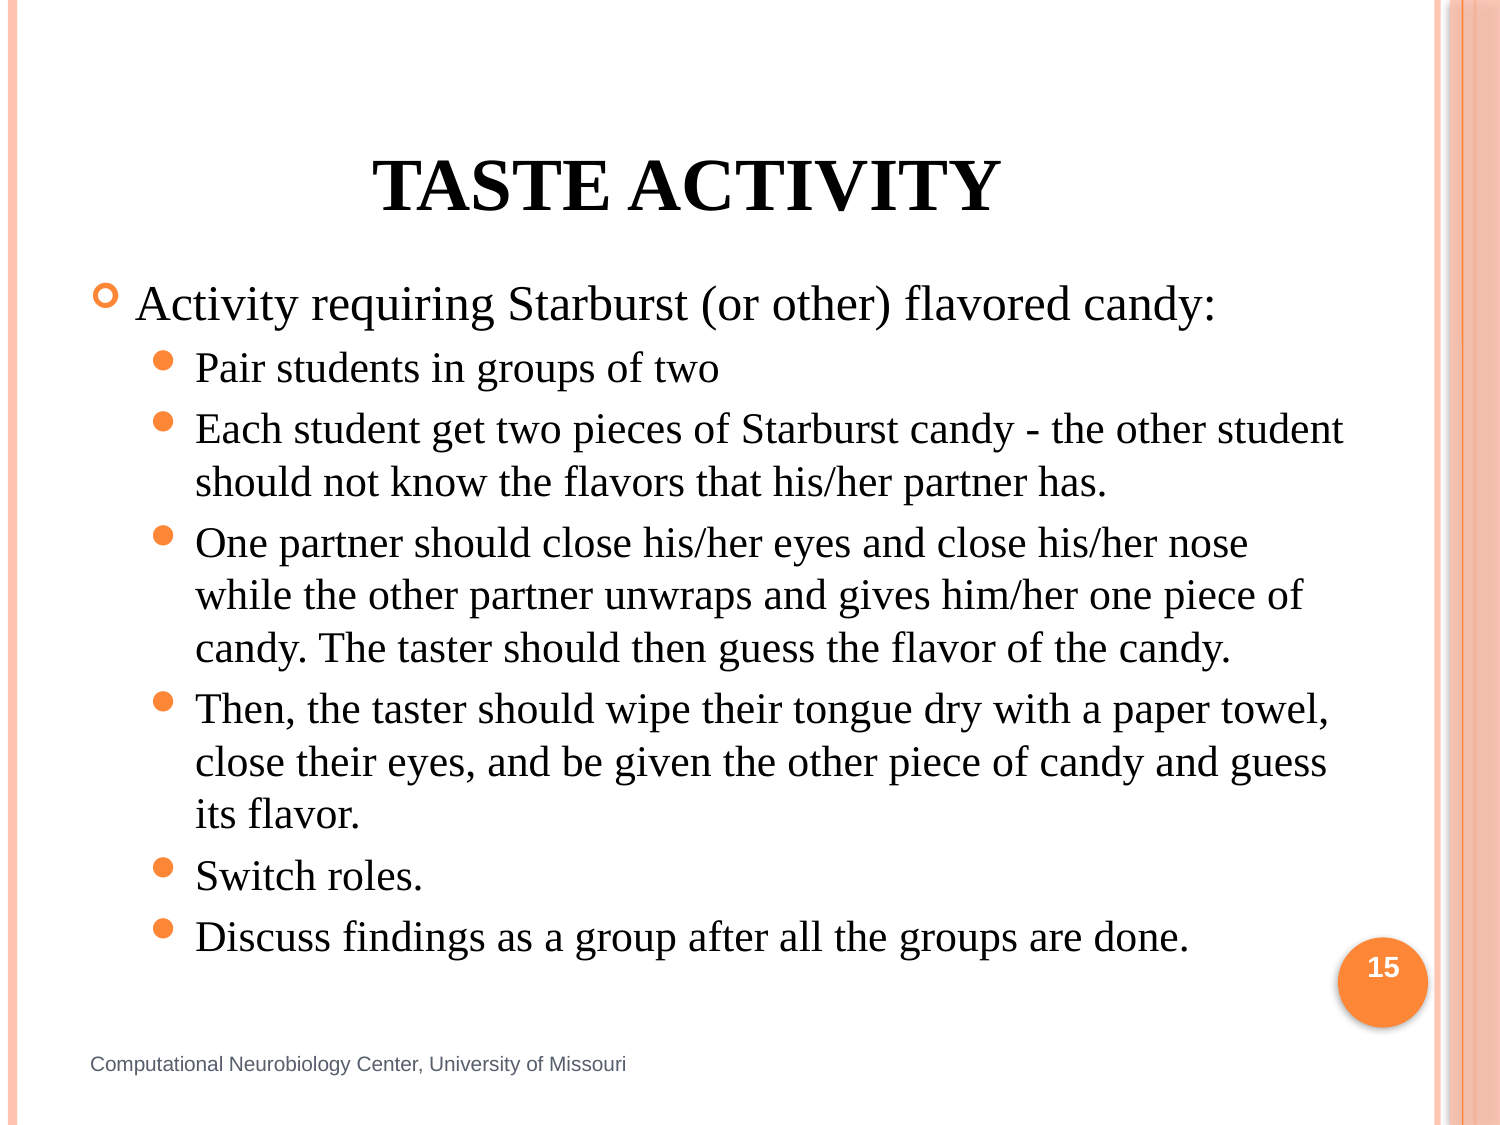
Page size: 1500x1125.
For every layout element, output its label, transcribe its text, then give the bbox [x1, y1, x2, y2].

list Activity requiring Starburst (or other) flavored candy: Pair students in groups of two Each student get two pieces of Starburst candy - the other student should not know the flavors that his/her partner has. One partner should close his/her eyes and close his/her nose while the other partner unwraps and gives him/her one piece of candy. The taster should then guess the flavor of the candy. Then, the taster should wipe their tongue dry with a paper towel, close their eyes, and be given the other piece of candy and guess its flavor. Switch roles. Discuss findings as a group after all the groups are done. [75, 262, 1363, 1042]
footer Computational Neurobiology Center, University of Missouri [75, 1042, 1425, 1103]
slide_number 15 [1333, 940, 1434, 1026]
title Taste Activity [75, 45, 1300, 233]
